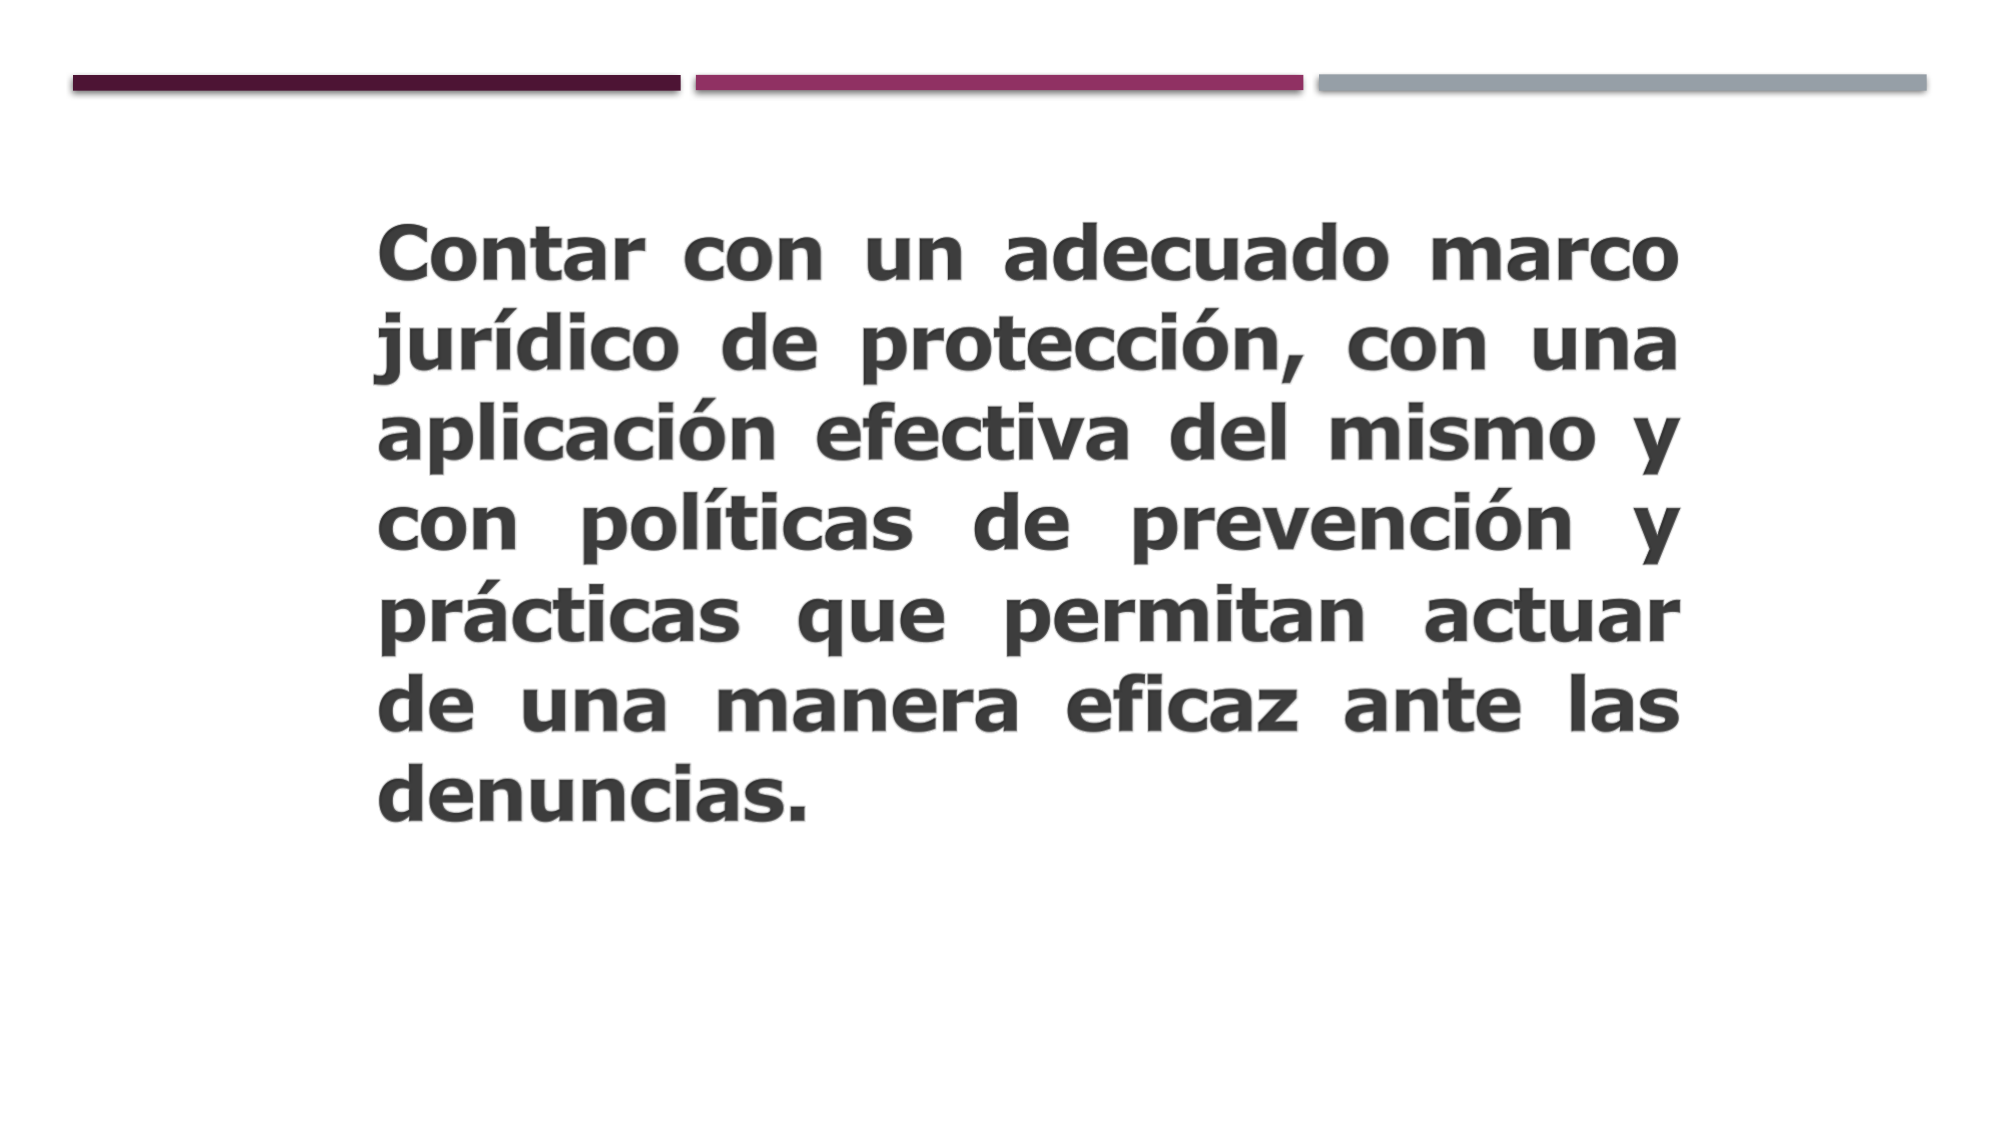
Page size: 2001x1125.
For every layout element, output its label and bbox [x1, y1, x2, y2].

list [345, 220, 1693, 886]
